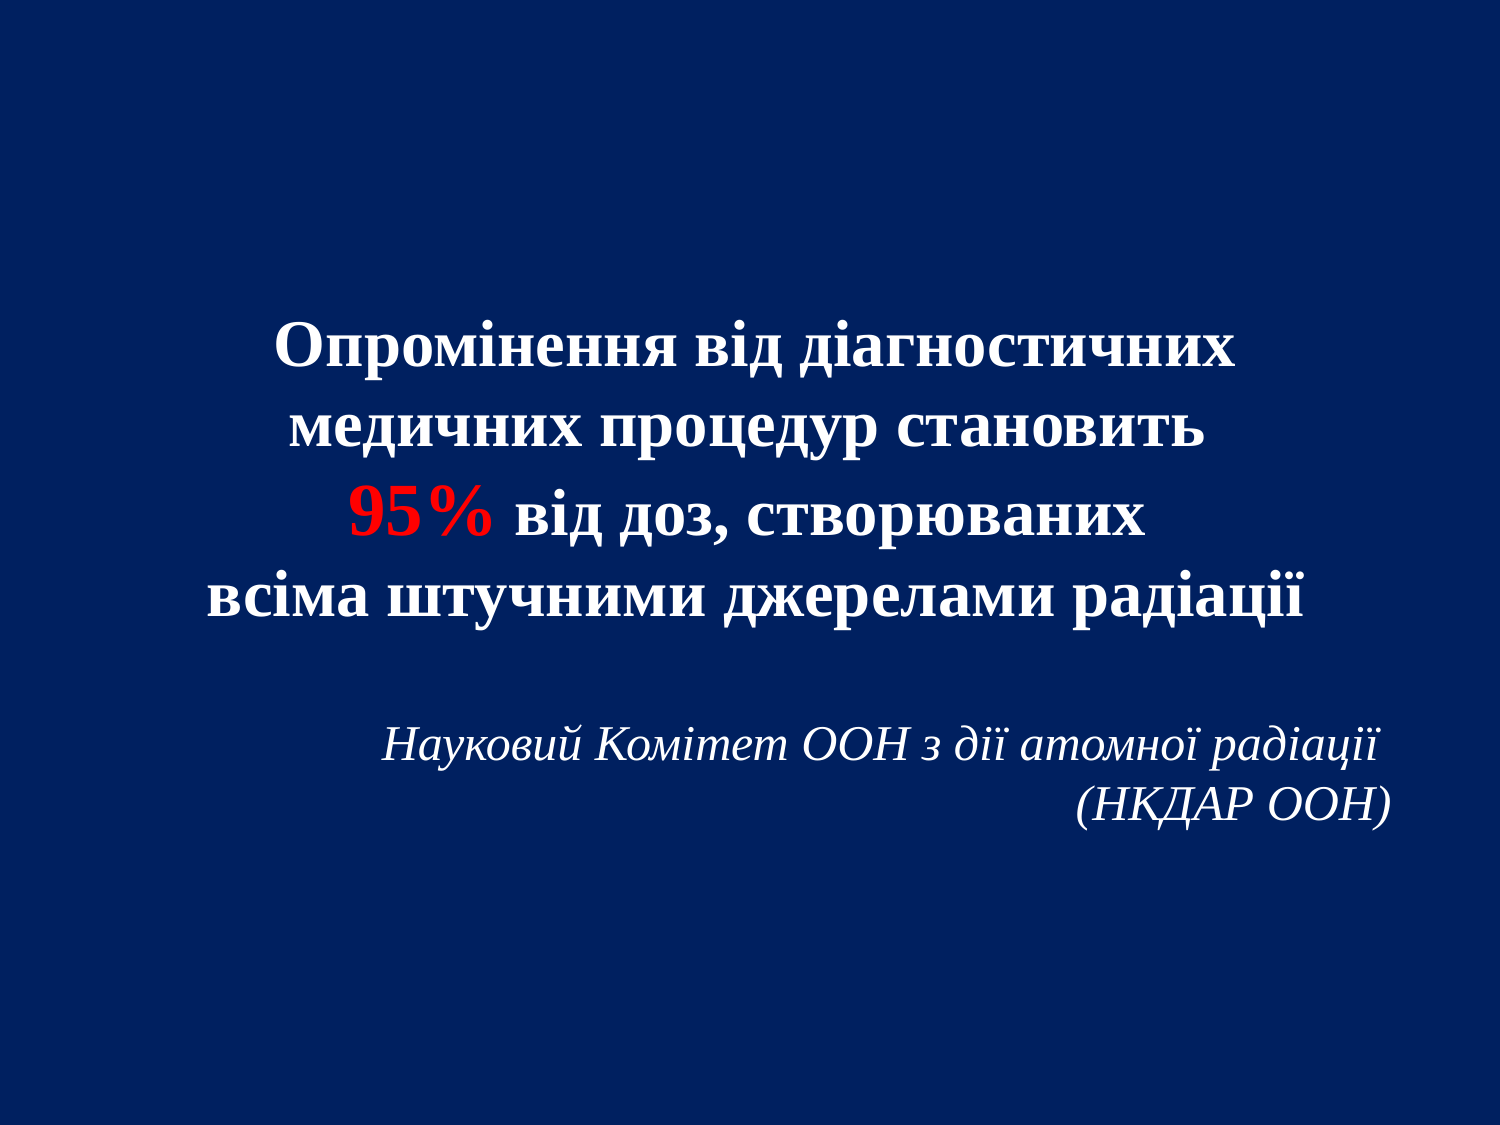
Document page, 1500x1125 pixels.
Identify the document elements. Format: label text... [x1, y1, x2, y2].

text_box Опромінення від діагностичних медичних процедур становить 95% від доз, створюваних всіма штучними джерелами радіації Науковий Комітет ООН з дії атомної радіації (НКДАР ООН) [105, 292, 1407, 838]
